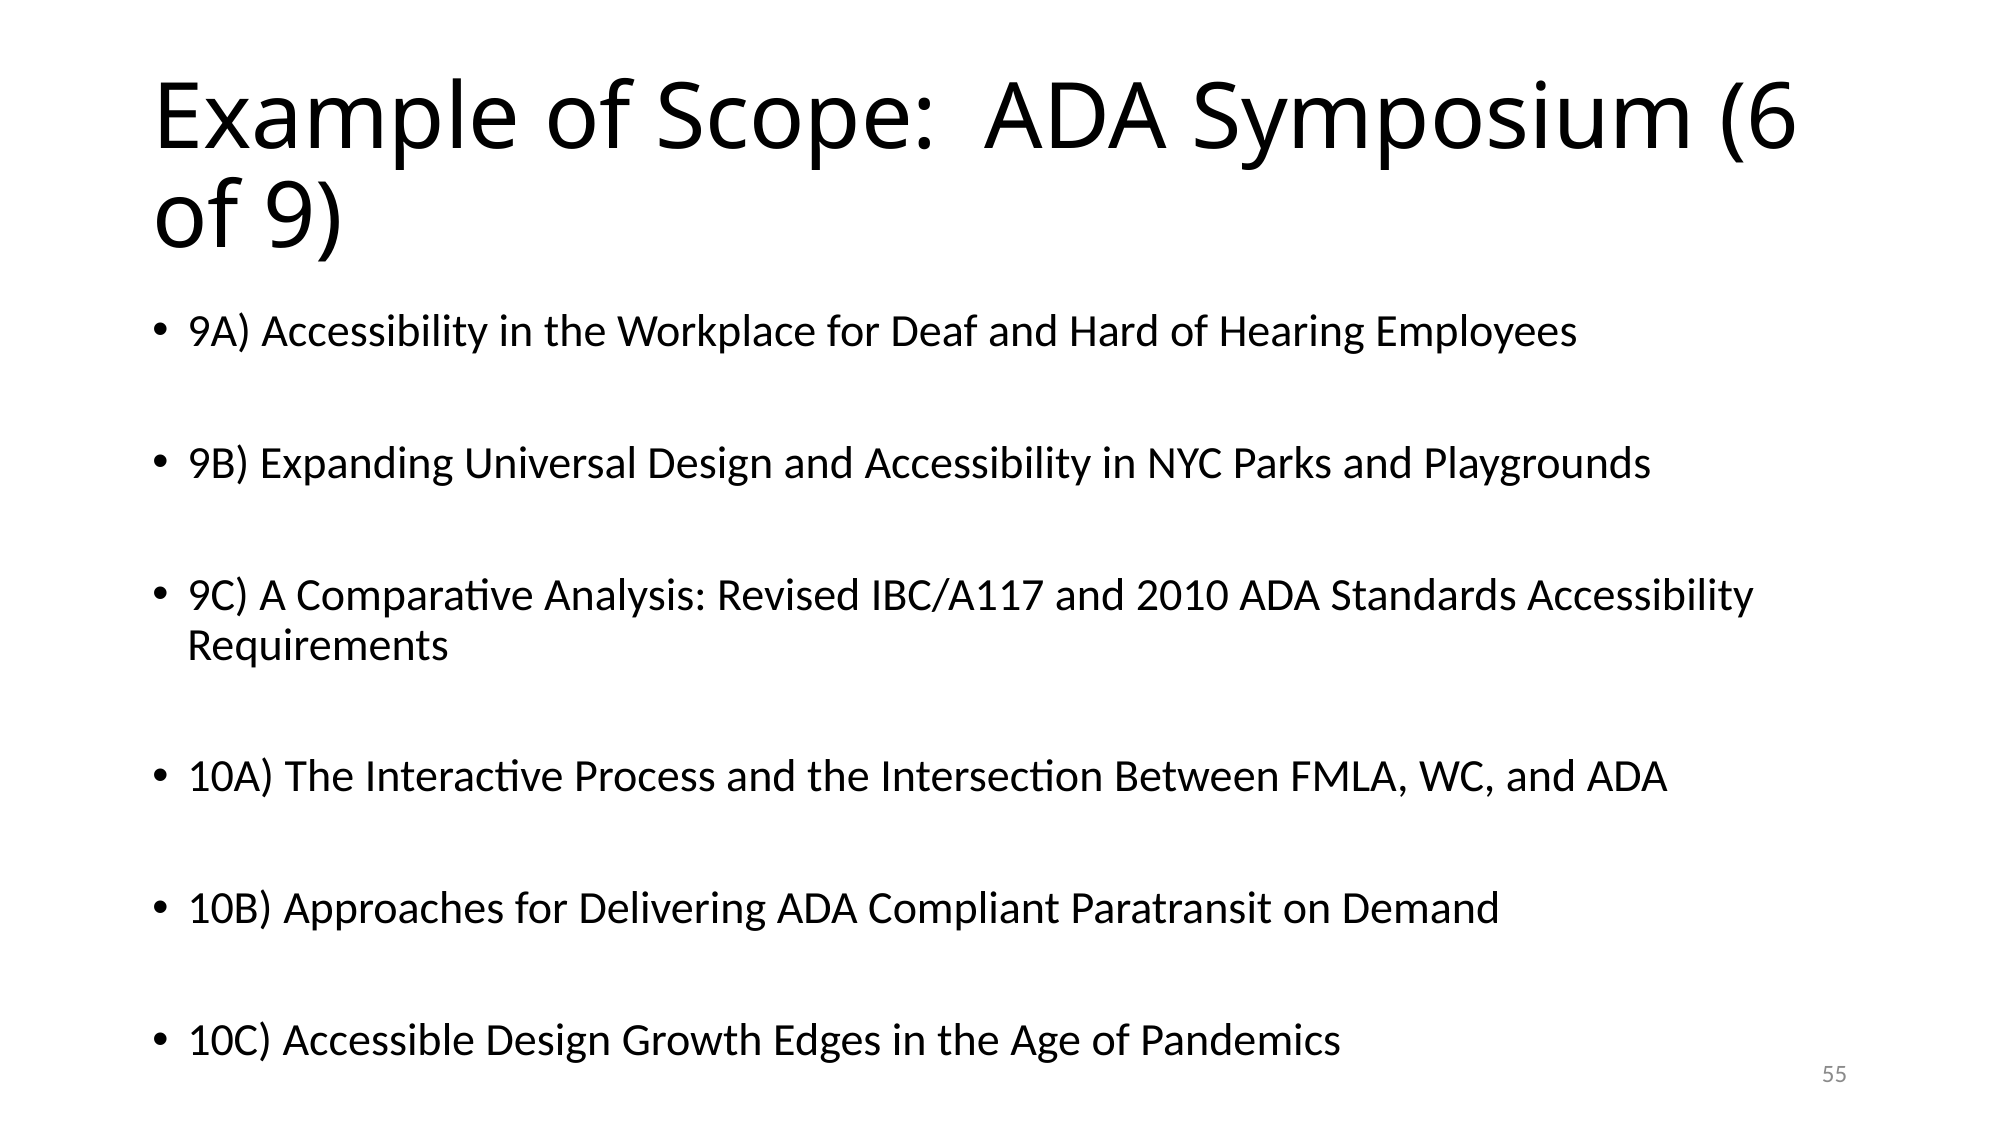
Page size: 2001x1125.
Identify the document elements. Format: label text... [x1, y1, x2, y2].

slide_number 55 [1412, 1042, 1863, 1103]
title Example of Scope: ADA Symposium (6 of 9) [137, 59, 1863, 278]
list 9A) Accessibility in the Workplace for Deaf and Hard of Hearing Employees 9B) Expanding Universal Design and Accessibility in NYC Parks and Playgrounds 9C) A Comparative Analysis: Revised IBC/A117 and 2010 ADA Standards Accessibility Requirements 10A) The Interactive Process and the Intersection Between FMLA, WC, and ADA 10B) Approaches for Delivering ADA Compliant Paratransit on Demand 10C) Accessible Design Growth Edges in the Age of Pandemics [137, 299, 1863, 1082]
